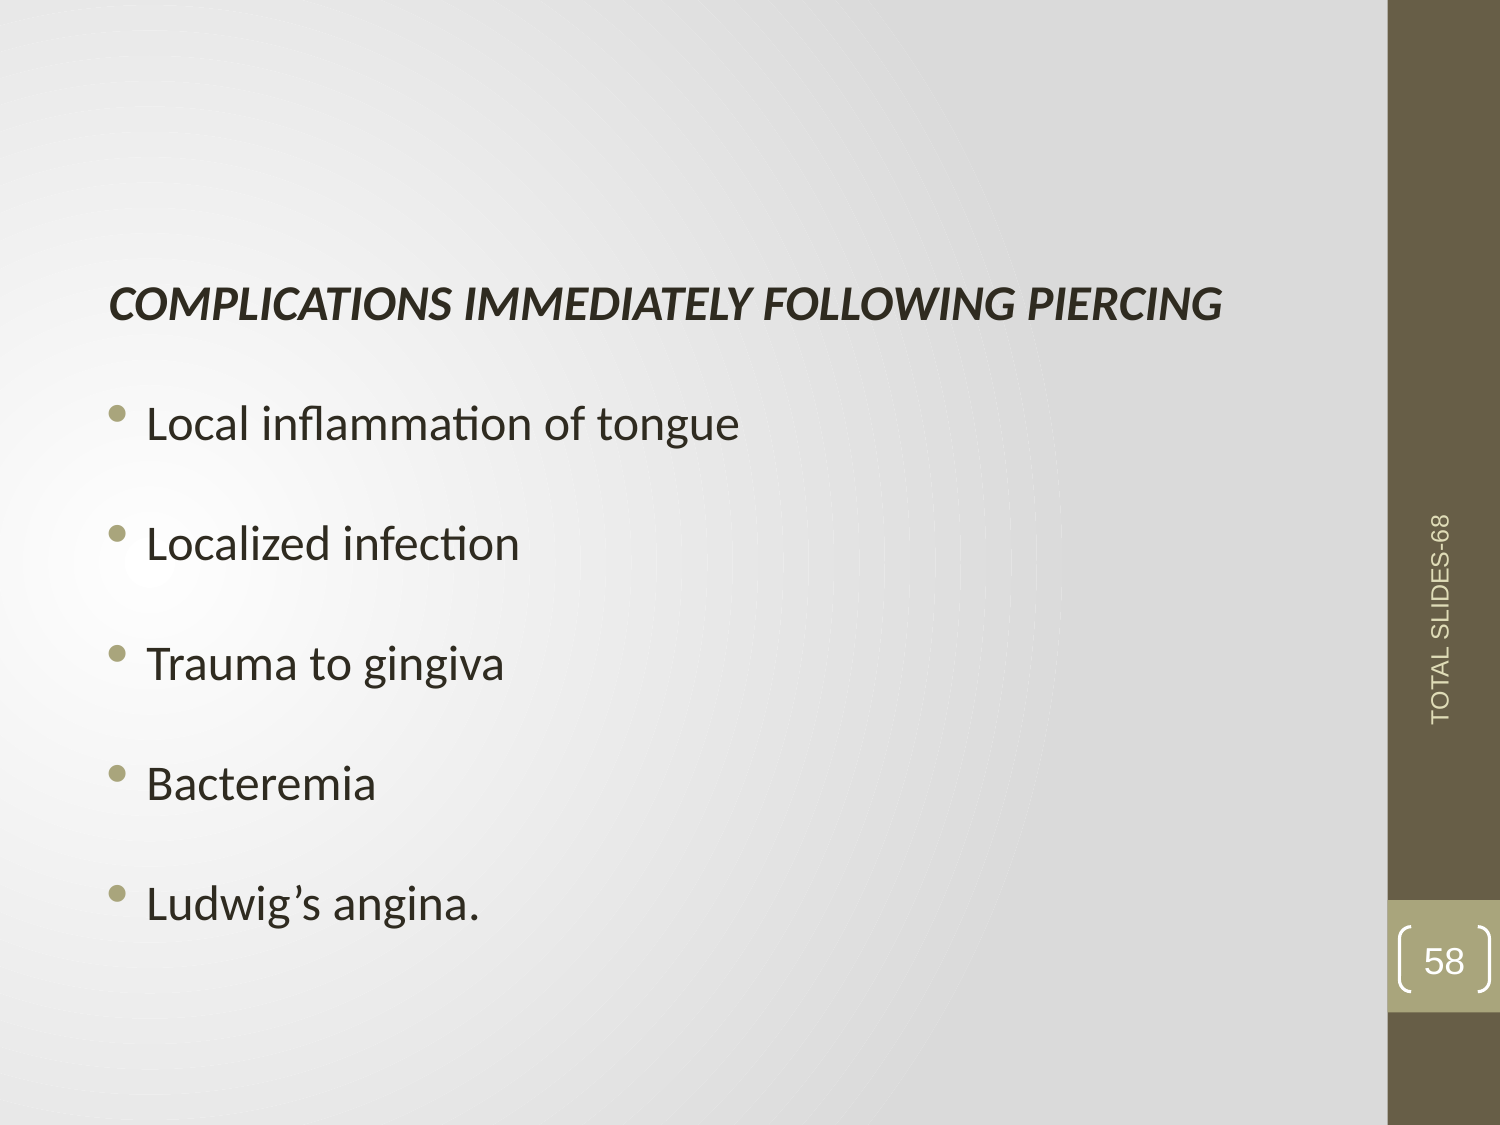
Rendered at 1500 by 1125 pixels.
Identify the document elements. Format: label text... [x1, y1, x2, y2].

footer TOTAL SLIDES-68 [1408, 500, 1469, 889]
list COMPLICATIONS IMMEDIATELY FOLLOWING PIERCING Local inflammation of tongue Localized infection Trauma to gingiva Bacteremia Ludwig’s angina. [75, 262, 1325, 1050]
slide_number 58 [1397, 925, 1492, 994]
